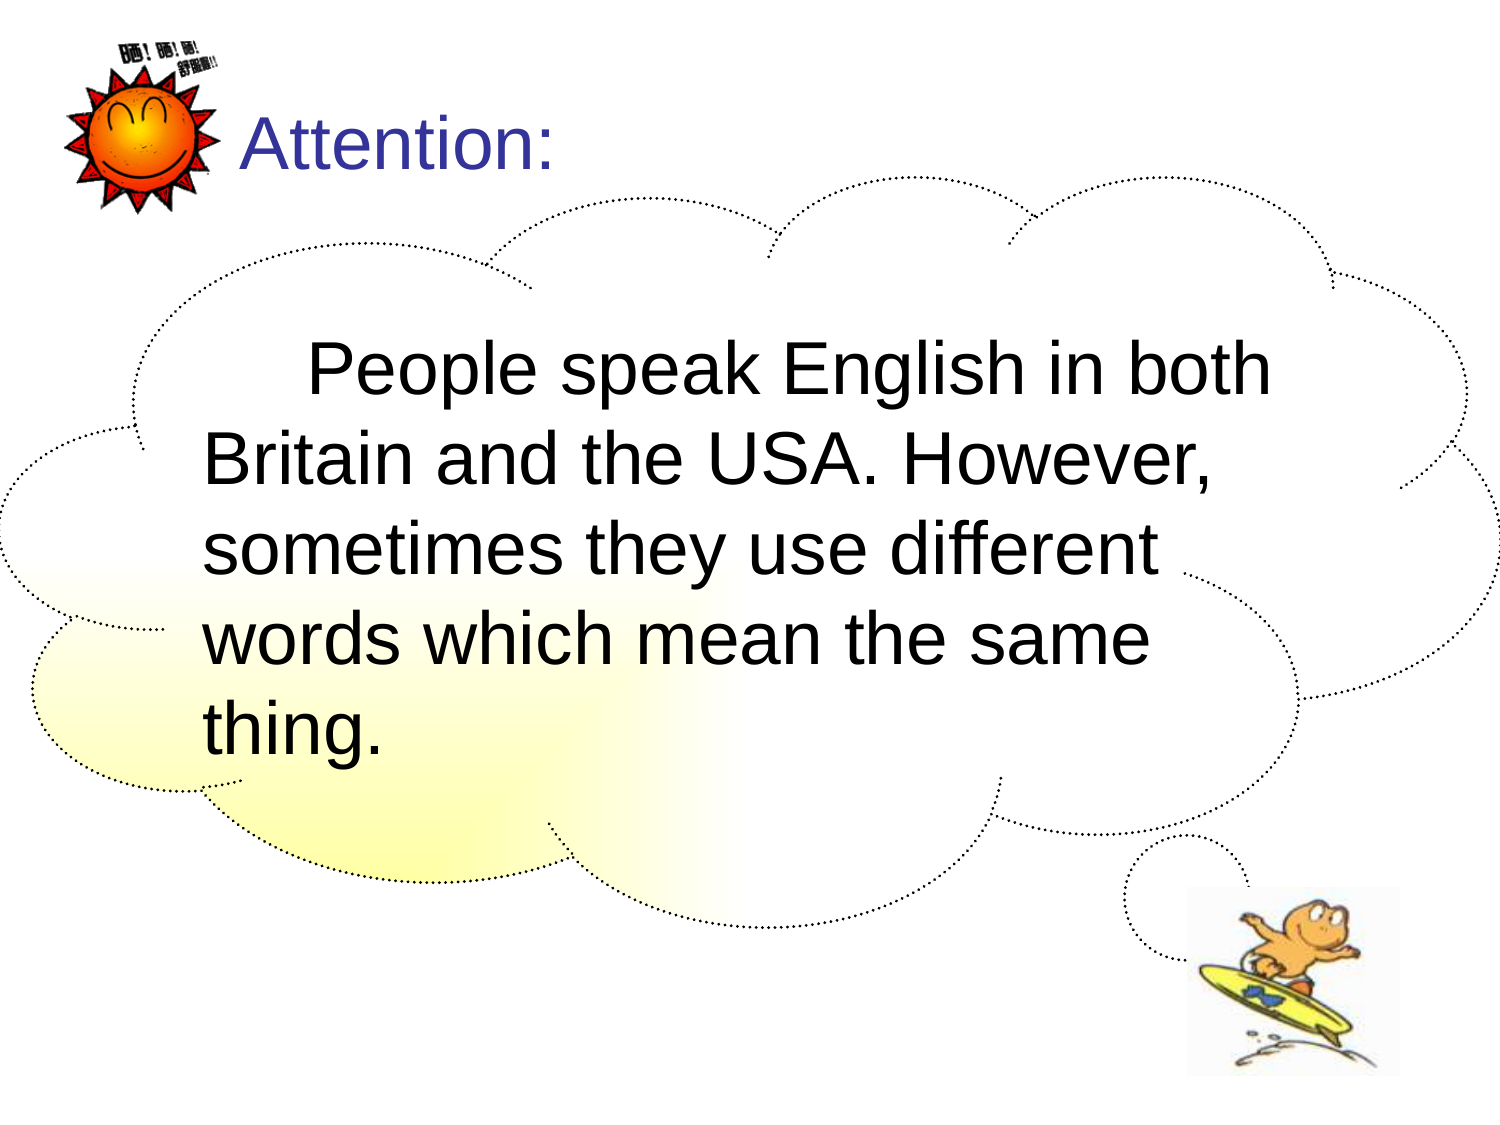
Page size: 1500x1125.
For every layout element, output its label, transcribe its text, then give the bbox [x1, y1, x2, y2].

picture [1187, 887, 1401, 1076]
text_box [0, 174, 1500, 926]
picture [62, 37, 223, 216]
text_box Attention: [227, 87, 575, 173]
